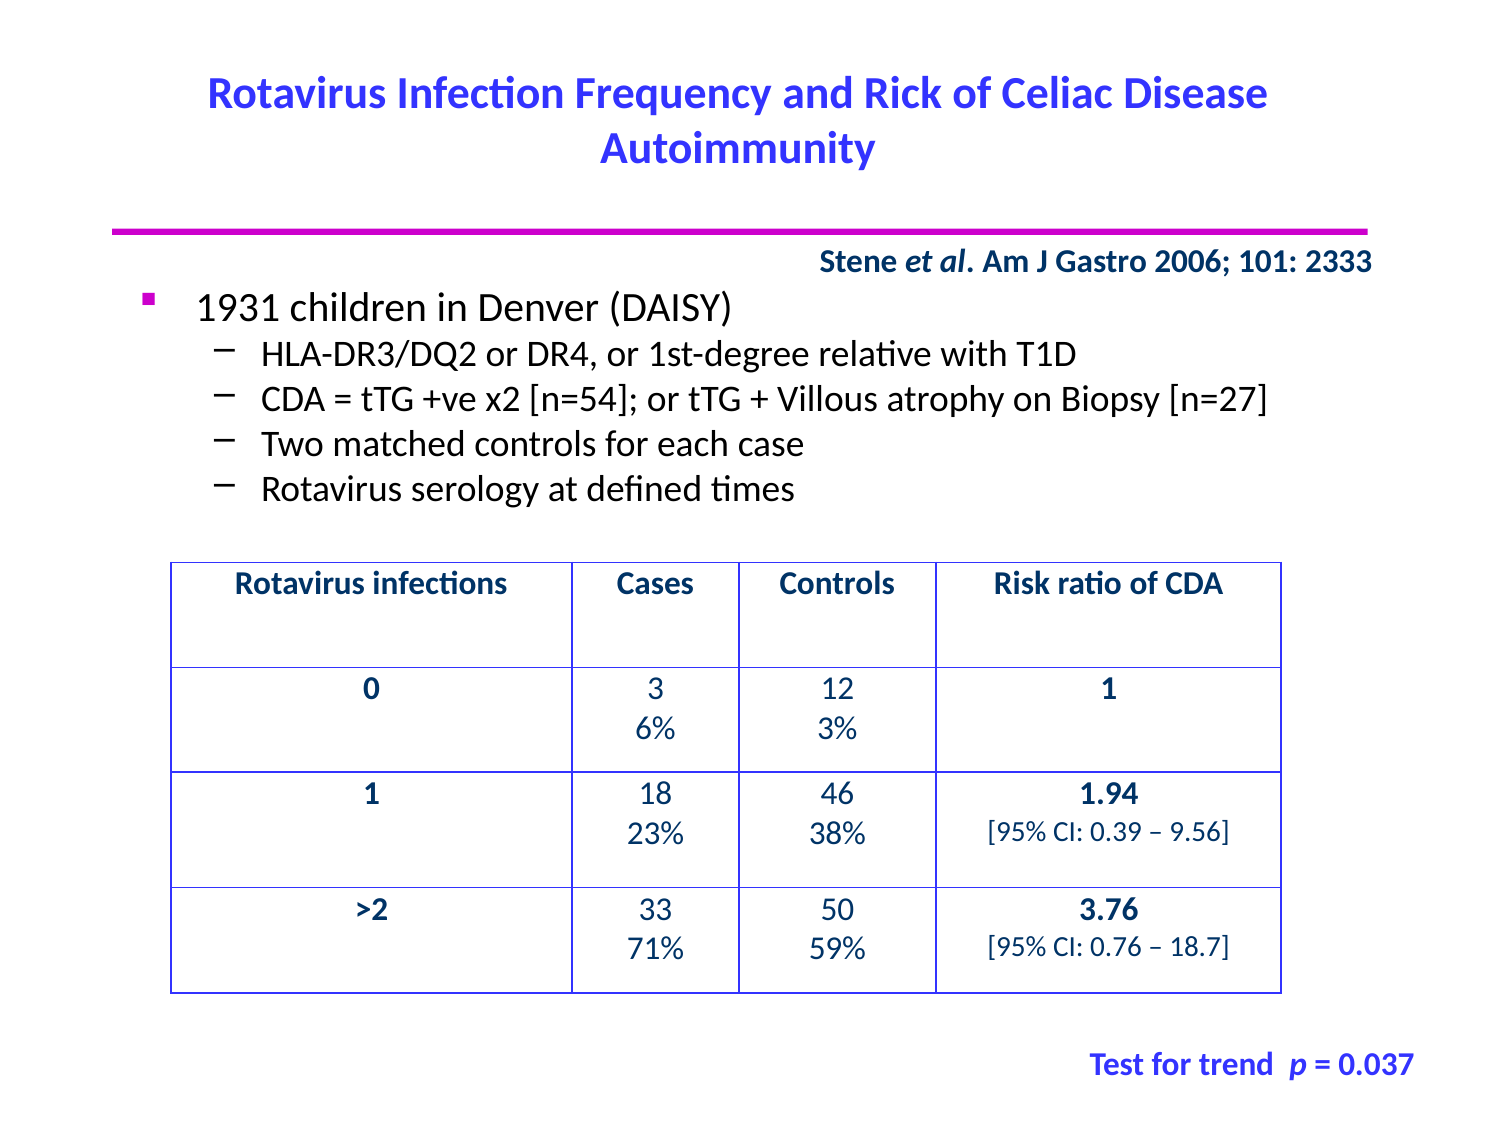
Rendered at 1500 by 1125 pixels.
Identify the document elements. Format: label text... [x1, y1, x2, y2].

table_cell 3 6% [573, 668, 738, 771]
table_cell 12 3% [740, 668, 935, 771]
table_cell 1 [937, 668, 1280, 771]
table_cell 46 38% [740, 773, 935, 887]
table_cell 1.94 [95% CI: 0.39 – 9.56] [937, 773, 1280, 887]
title Rotavirus Infection Frequency and Rick of Celiac Disease Autoimmunity [123, 42, 1353, 193]
table_cell 0 [172, 668, 571, 771]
table_header Risk ratio of CDA [937, 563, 1280, 667]
table_header Rotavirus infections [172, 563, 571, 667]
table_cell 18 23% [573, 773, 738, 887]
table_cell 33 71% [573, 888, 738, 992]
table_cell >2 [172, 888, 571, 992]
table_cell 3.76 [95% CI: 0.76 – 18.7] [937, 888, 1280, 992]
table_header Cases [573, 563, 738, 667]
table_cell 50 59% [740, 888, 935, 992]
text_box Test for trend p = 0.037 [1068, 1034, 1436, 1090]
table_cell 1 [172, 773, 571, 887]
table_header Controls [740, 563, 935, 667]
list Stene et al. Am J Gastro 2006; 101: 2333 1931 children in Denver (DAISY) HLA-DR3/DQ2 or DR4, or 1st-degree relative with T1D CDA = tTG +ve x2 [n=54]; or tTG + Villous atrophy on Biopsy [n=27] Two matched controls for each case Rotavirus serology at defined times [123, 231, 1388, 1035]
